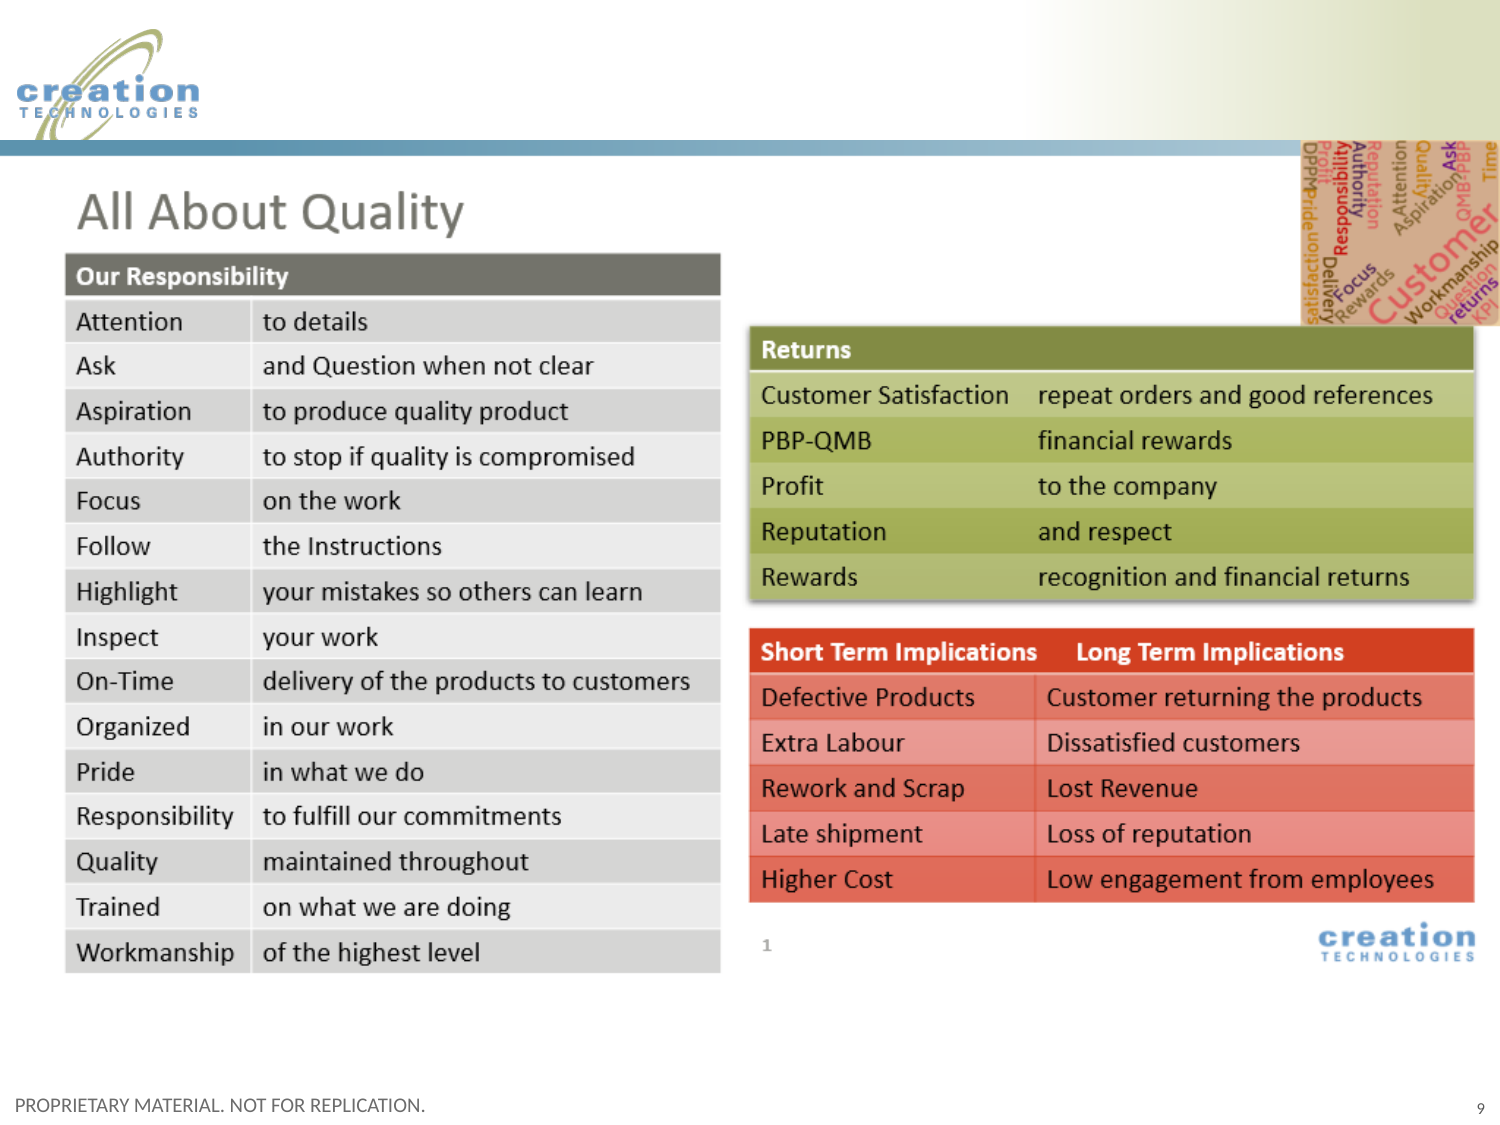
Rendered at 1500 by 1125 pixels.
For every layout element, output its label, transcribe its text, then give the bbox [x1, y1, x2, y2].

picture [0, 23, 1500, 985]
slide_number 9 [1368, 1065, 1500, 1125]
